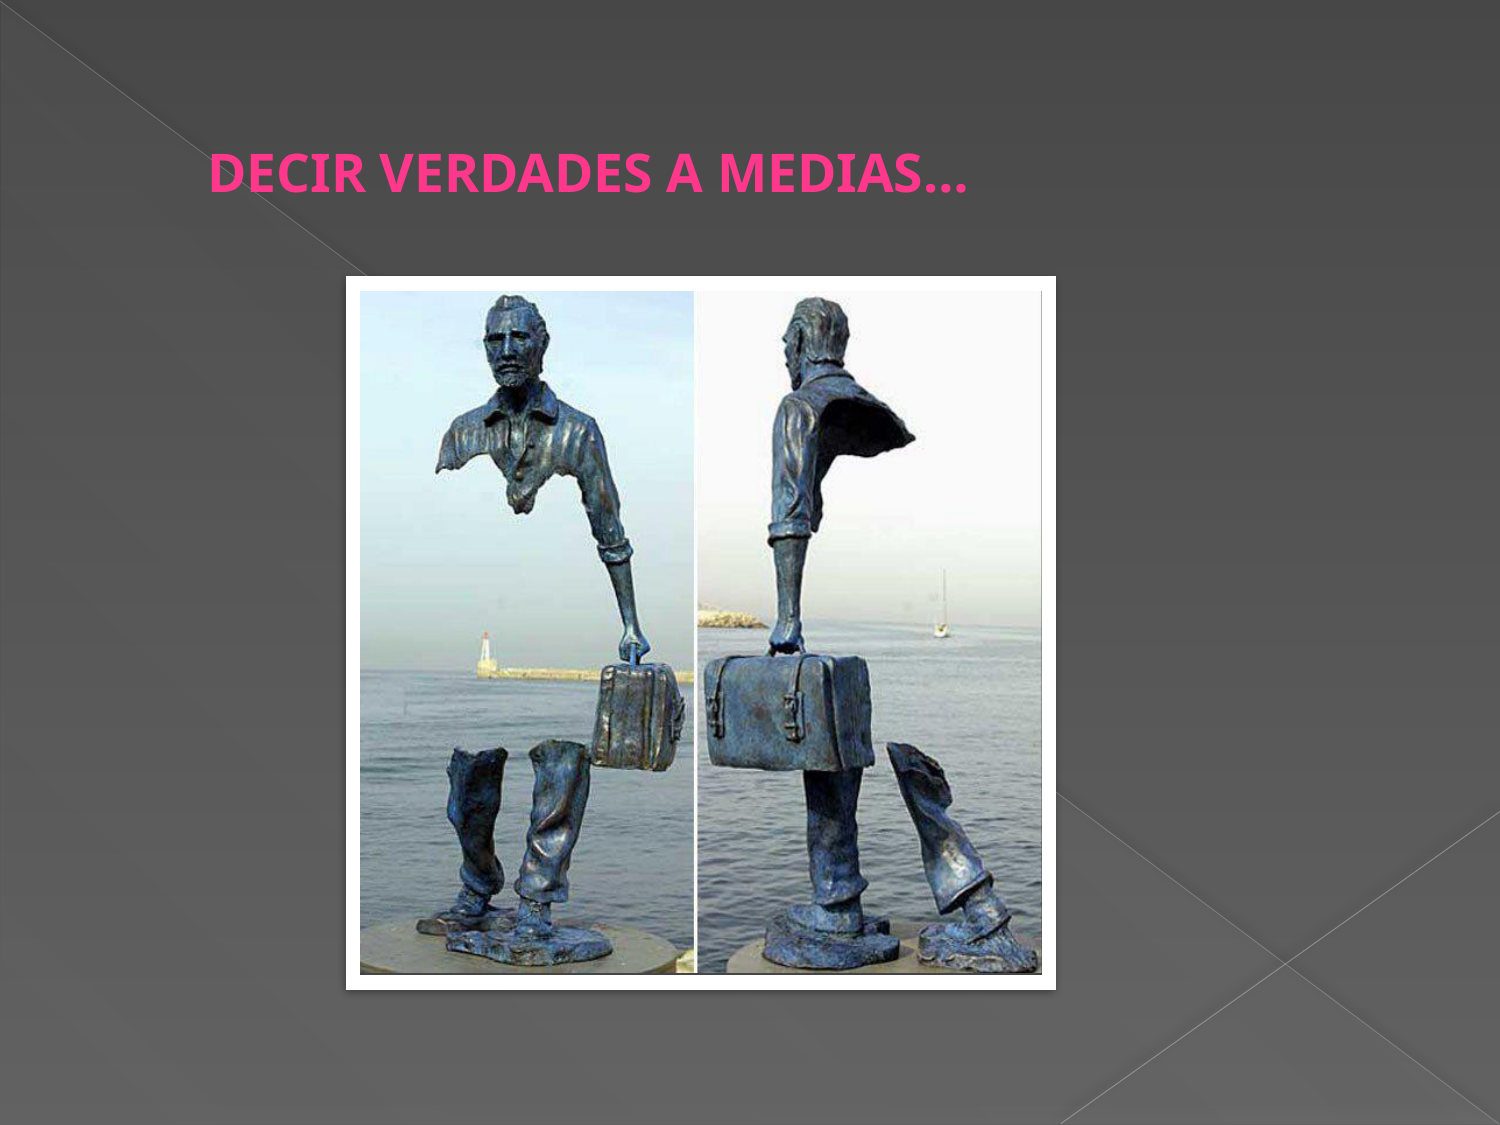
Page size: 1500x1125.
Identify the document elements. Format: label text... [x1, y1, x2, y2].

picture [359, 290, 1042, 976]
title DECIR VERDADES A MEDIAS… [135, 66, 1425, 279]
